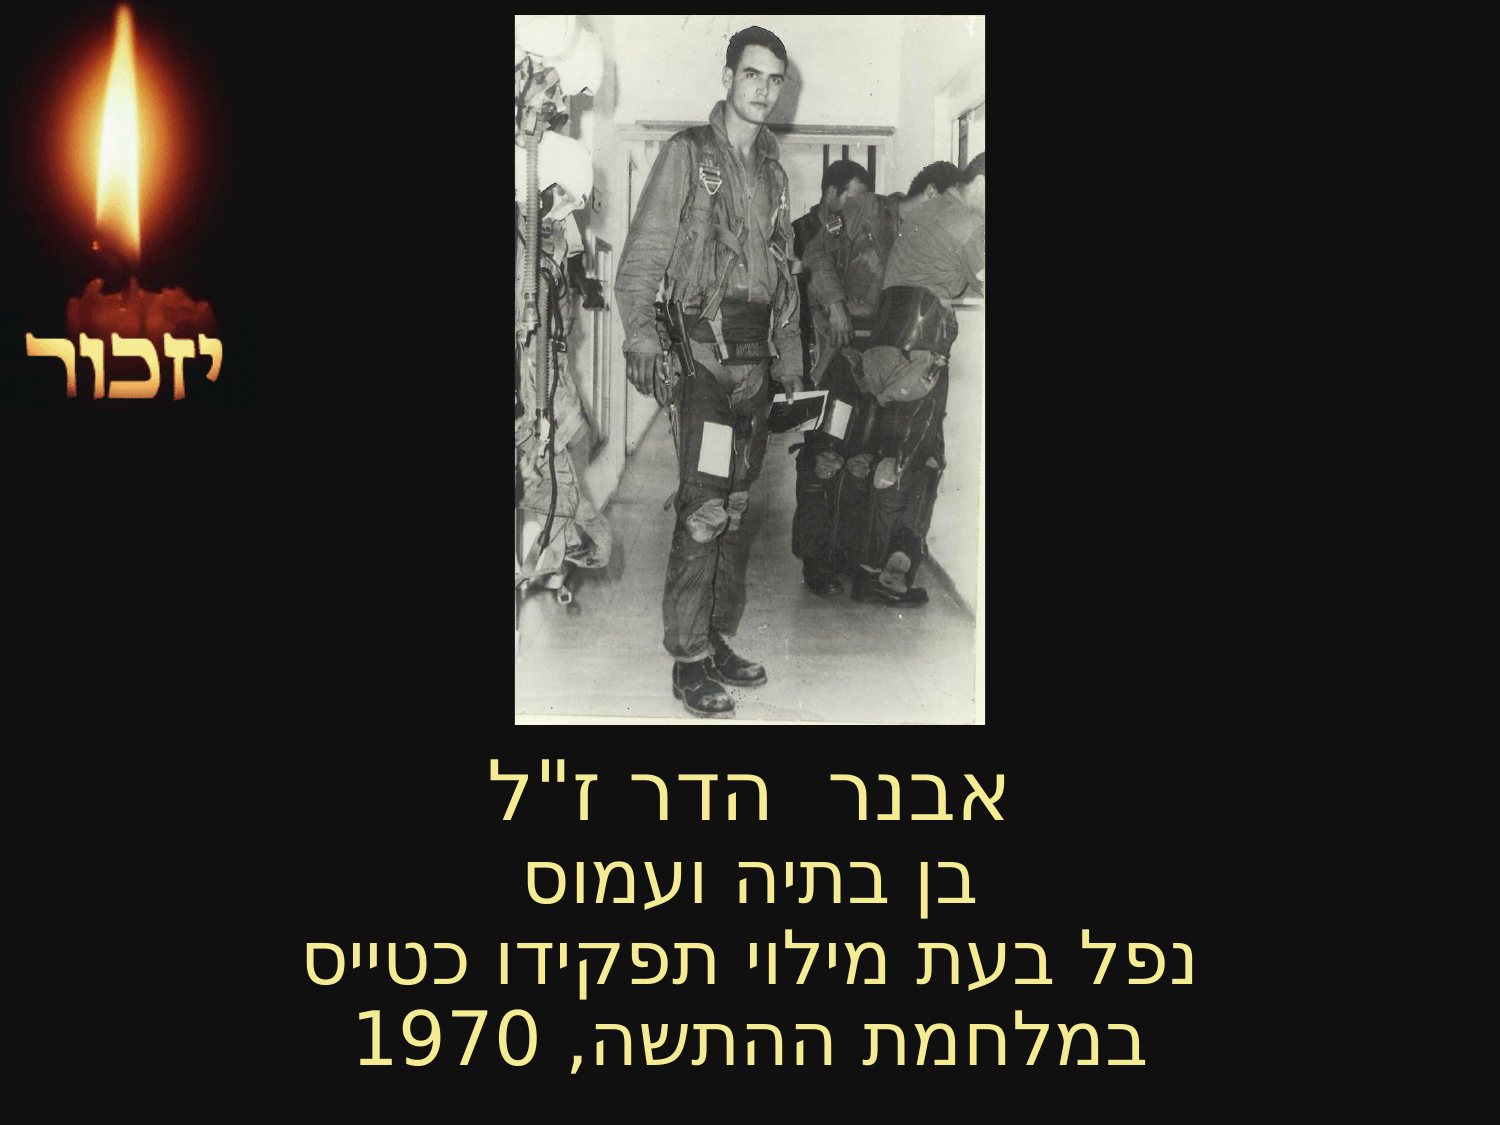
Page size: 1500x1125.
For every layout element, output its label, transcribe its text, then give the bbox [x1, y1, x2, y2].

picture [0, 0, 260, 411]
picture [514, 15, 986, 725]
text_box אבנר הדר ז"ל בן בתיה ועמוס נפל בעת מילוי תפקידו כטייס במלחמת ההתשה, 1970 [31, 779, 1469, 1090]
